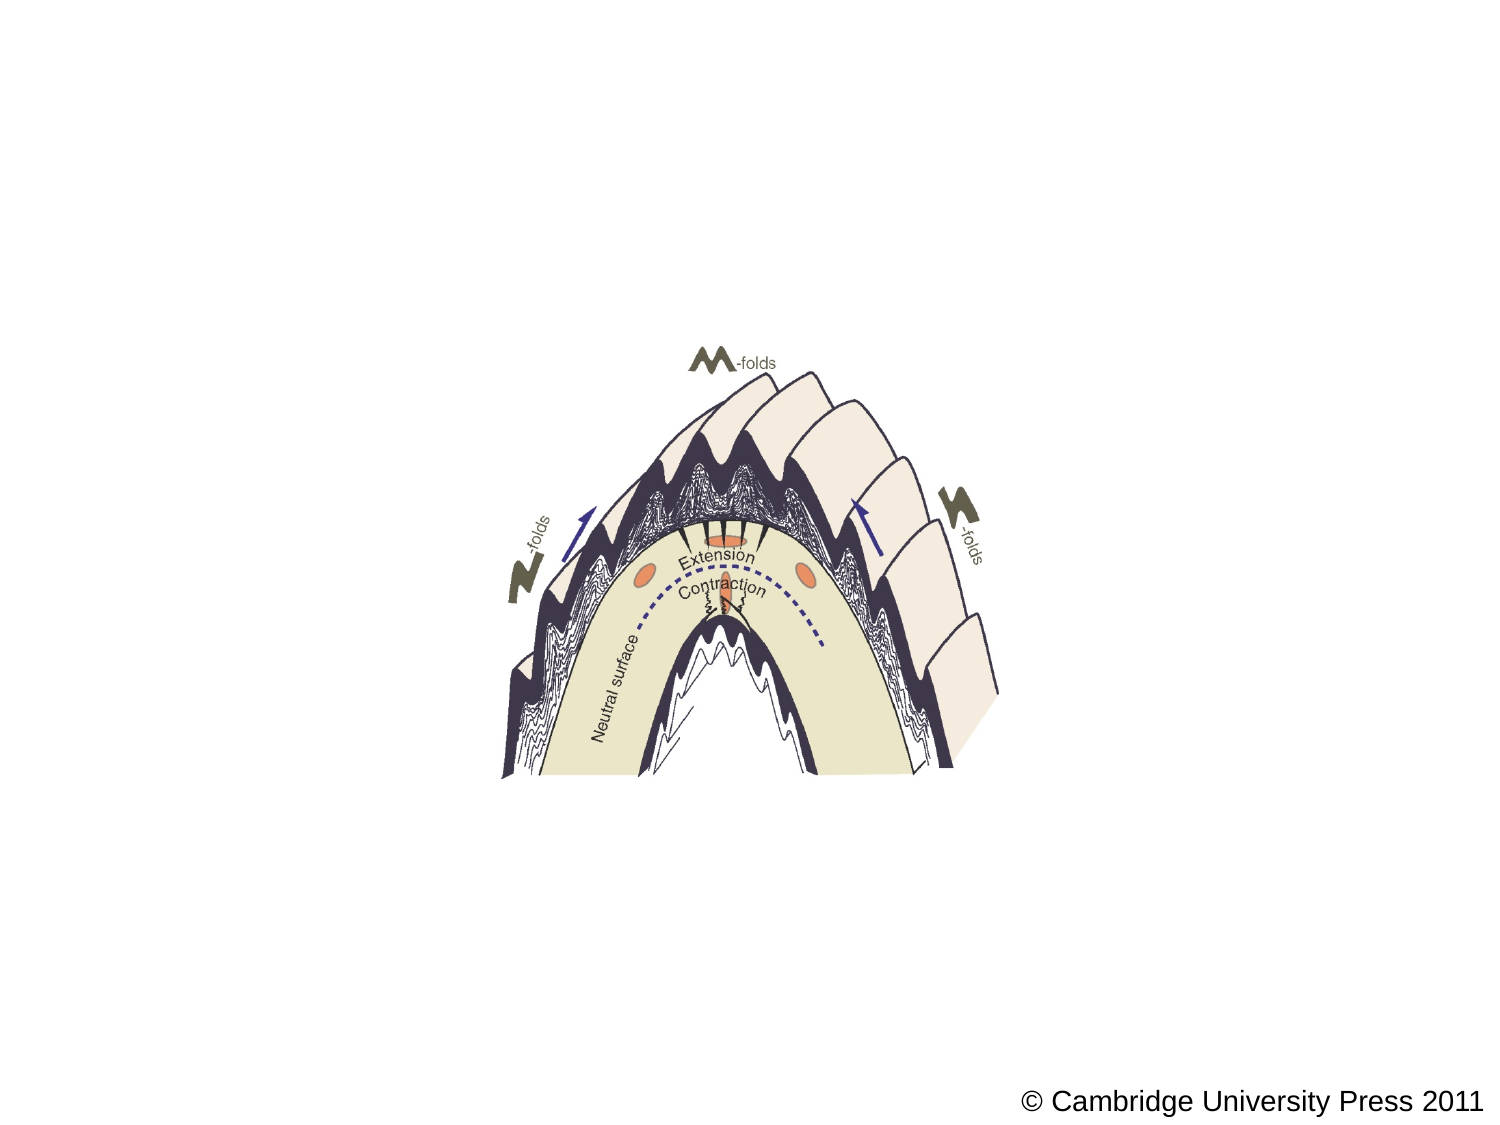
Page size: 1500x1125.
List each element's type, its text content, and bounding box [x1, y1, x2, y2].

text_box © Cambridge University Press 2011 [915, 1074, 1500, 1125]
picture [501, 346, 999, 779]
